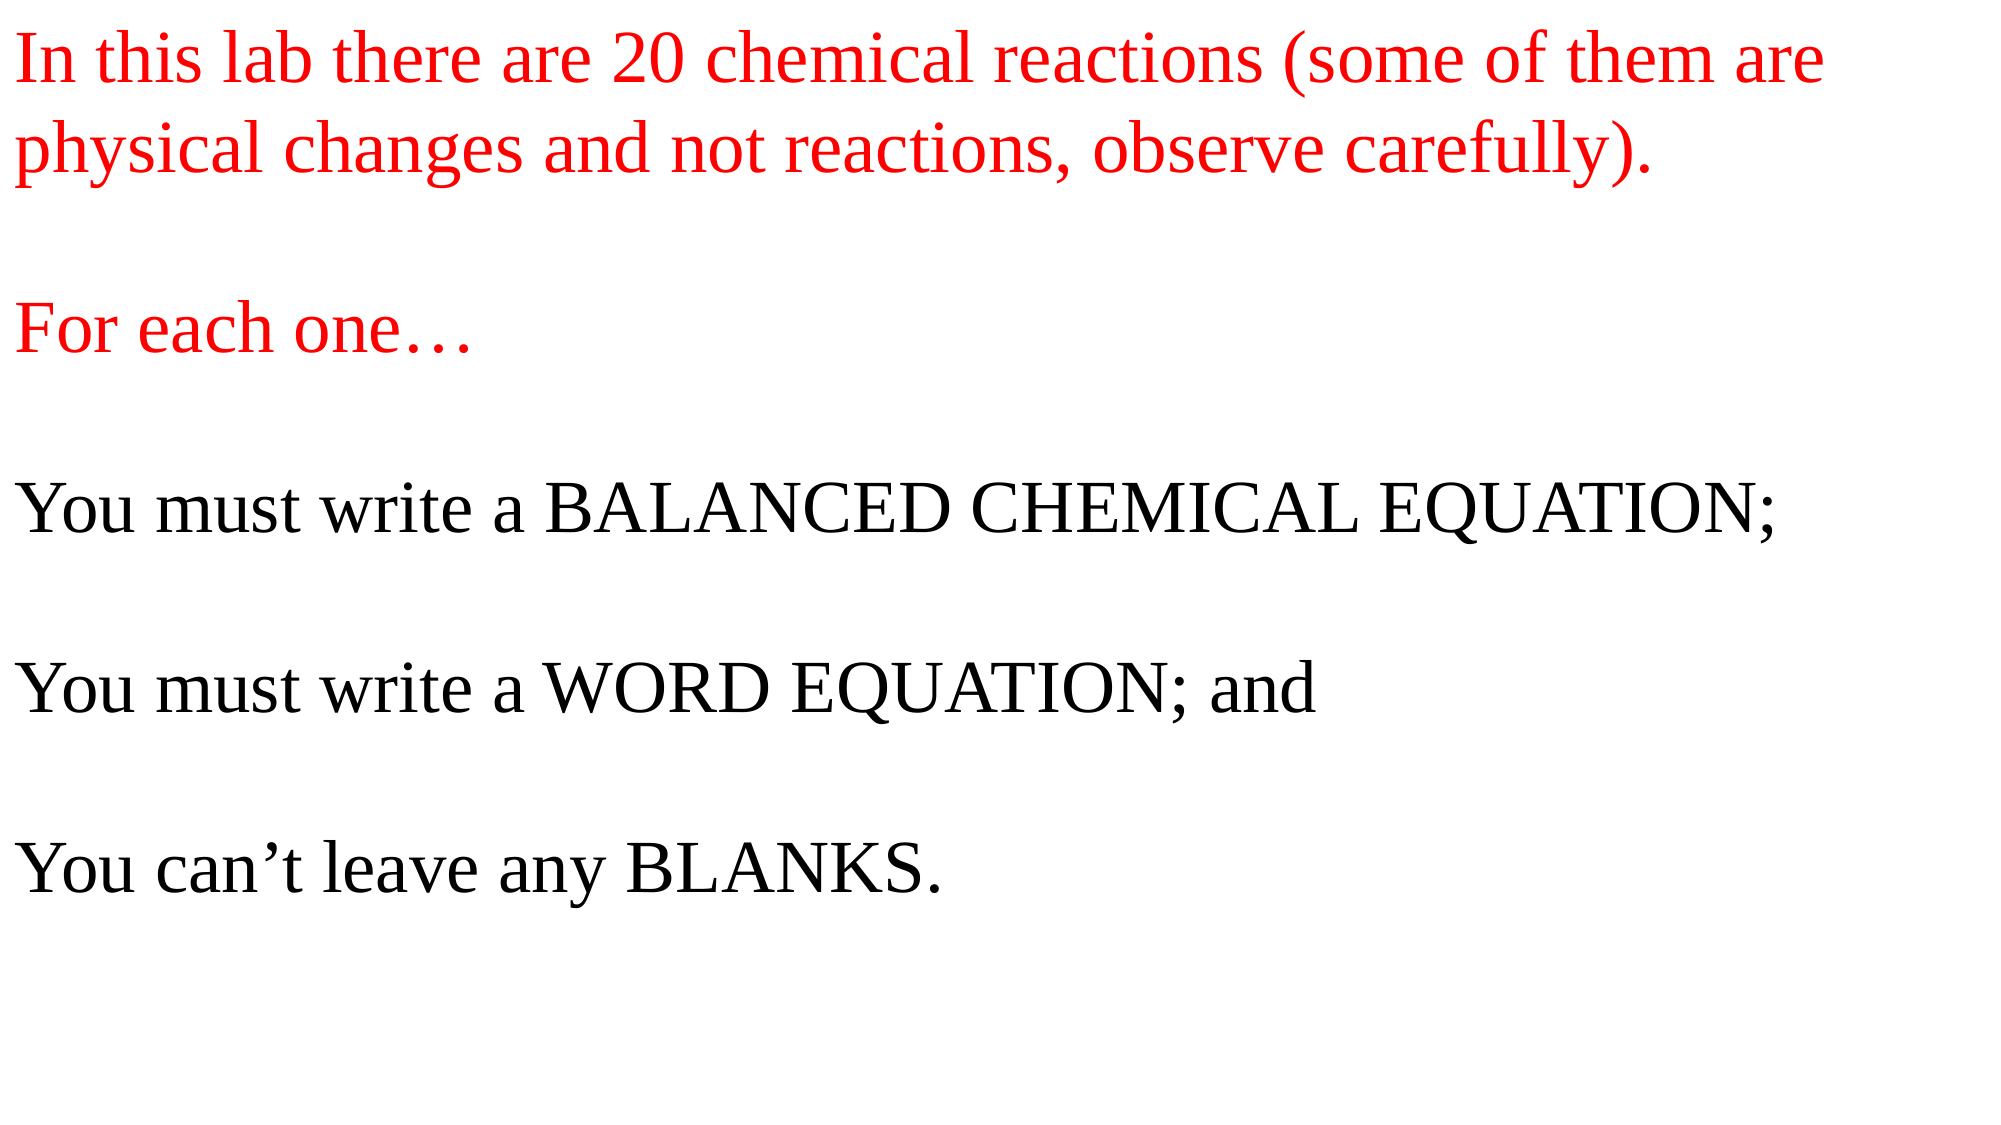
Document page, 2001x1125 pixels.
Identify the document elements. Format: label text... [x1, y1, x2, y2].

text_box In this lab there are 20 chemical reactions (some of them are physical changes and not reactions, observe carefully). For each one… You must write a BALANCED CHEMICAL EQUATION; You must write a WORD EQUATION; and You can’t leave any BLANKS. [0, 0, 2000, 960]
